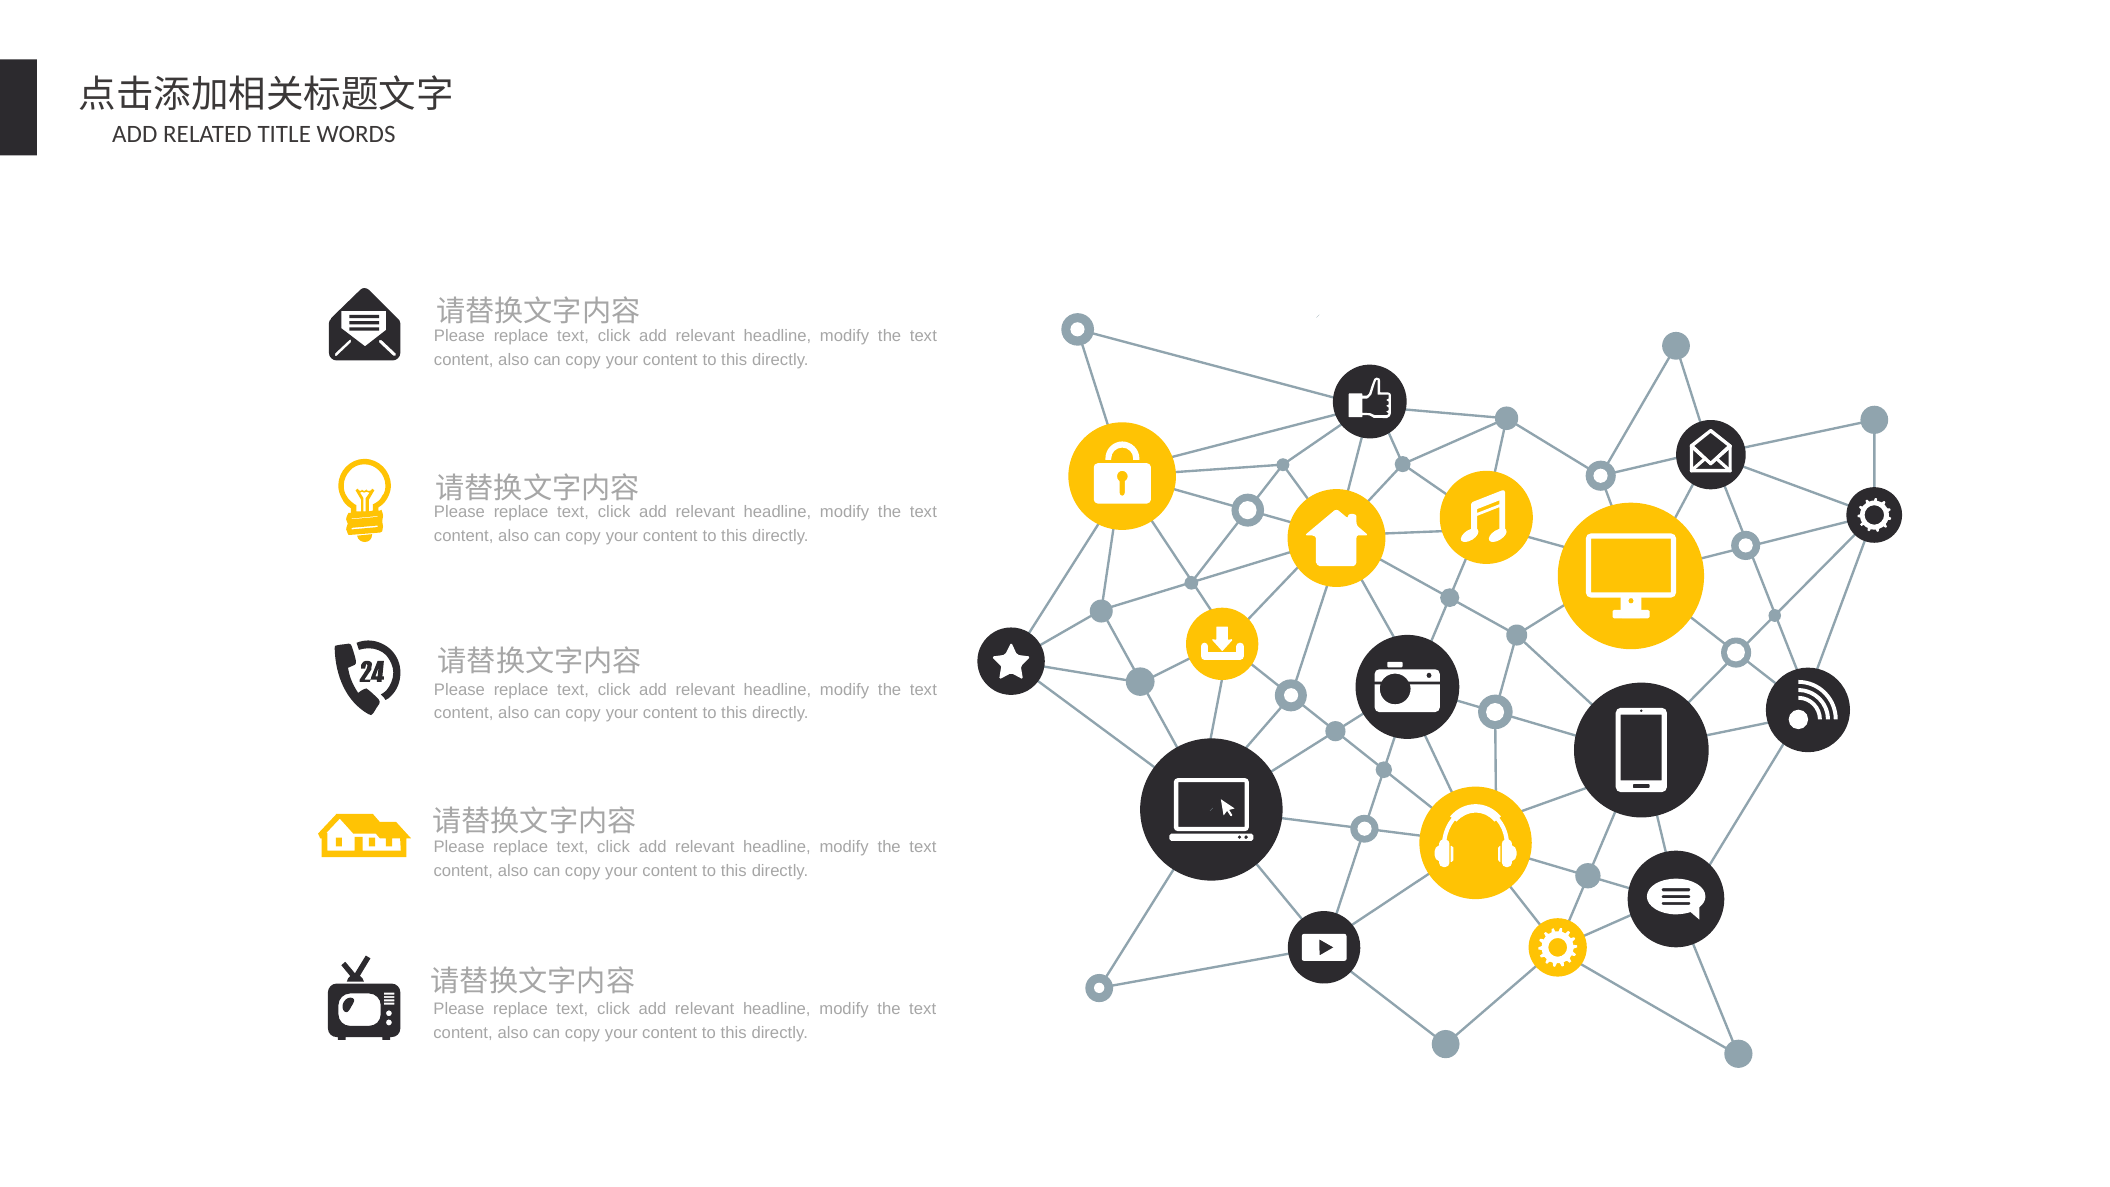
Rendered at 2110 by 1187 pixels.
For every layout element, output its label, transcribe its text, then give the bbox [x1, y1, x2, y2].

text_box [416, 787, 953, 889]
text_box [318, 813, 412, 858]
text_box [327, 983, 401, 1040]
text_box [419, 455, 953, 554]
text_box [414, 948, 953, 1051]
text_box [977, 313, 1903, 1068]
text_box ADD RELATED TITLE WORDS [96, 109, 413, 156]
text_box [356, 640, 401, 700]
text_box [328, 288, 401, 361]
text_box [419, 628, 953, 731]
text_box [341, 955, 371, 982]
text_box [338, 458, 391, 543]
text_box 点击添加相关标题文字 [62, 61, 470, 123]
text_box [334, 643, 380, 716]
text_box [419, 277, 953, 377]
